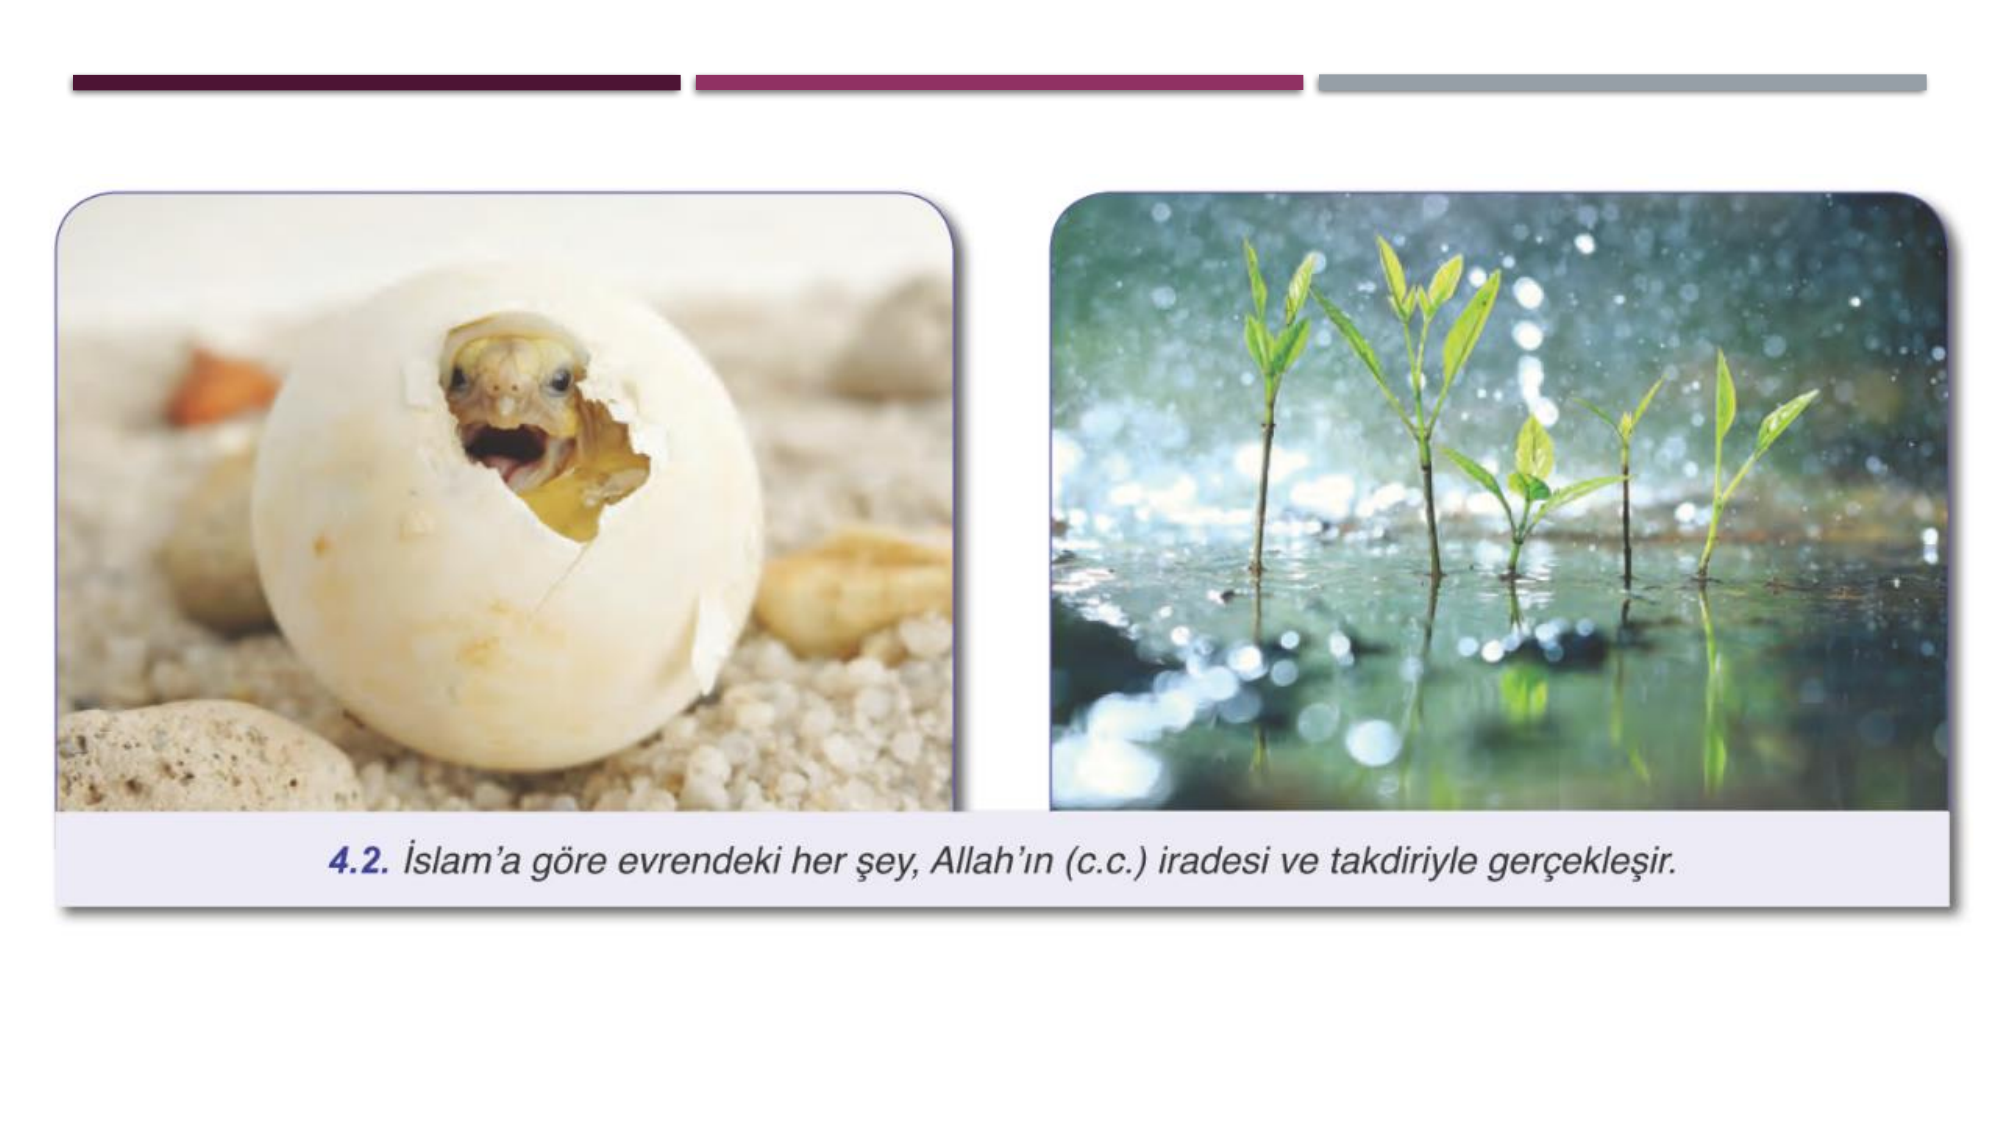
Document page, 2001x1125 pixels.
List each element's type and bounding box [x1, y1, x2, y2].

picture [0, 174, 2000, 951]
